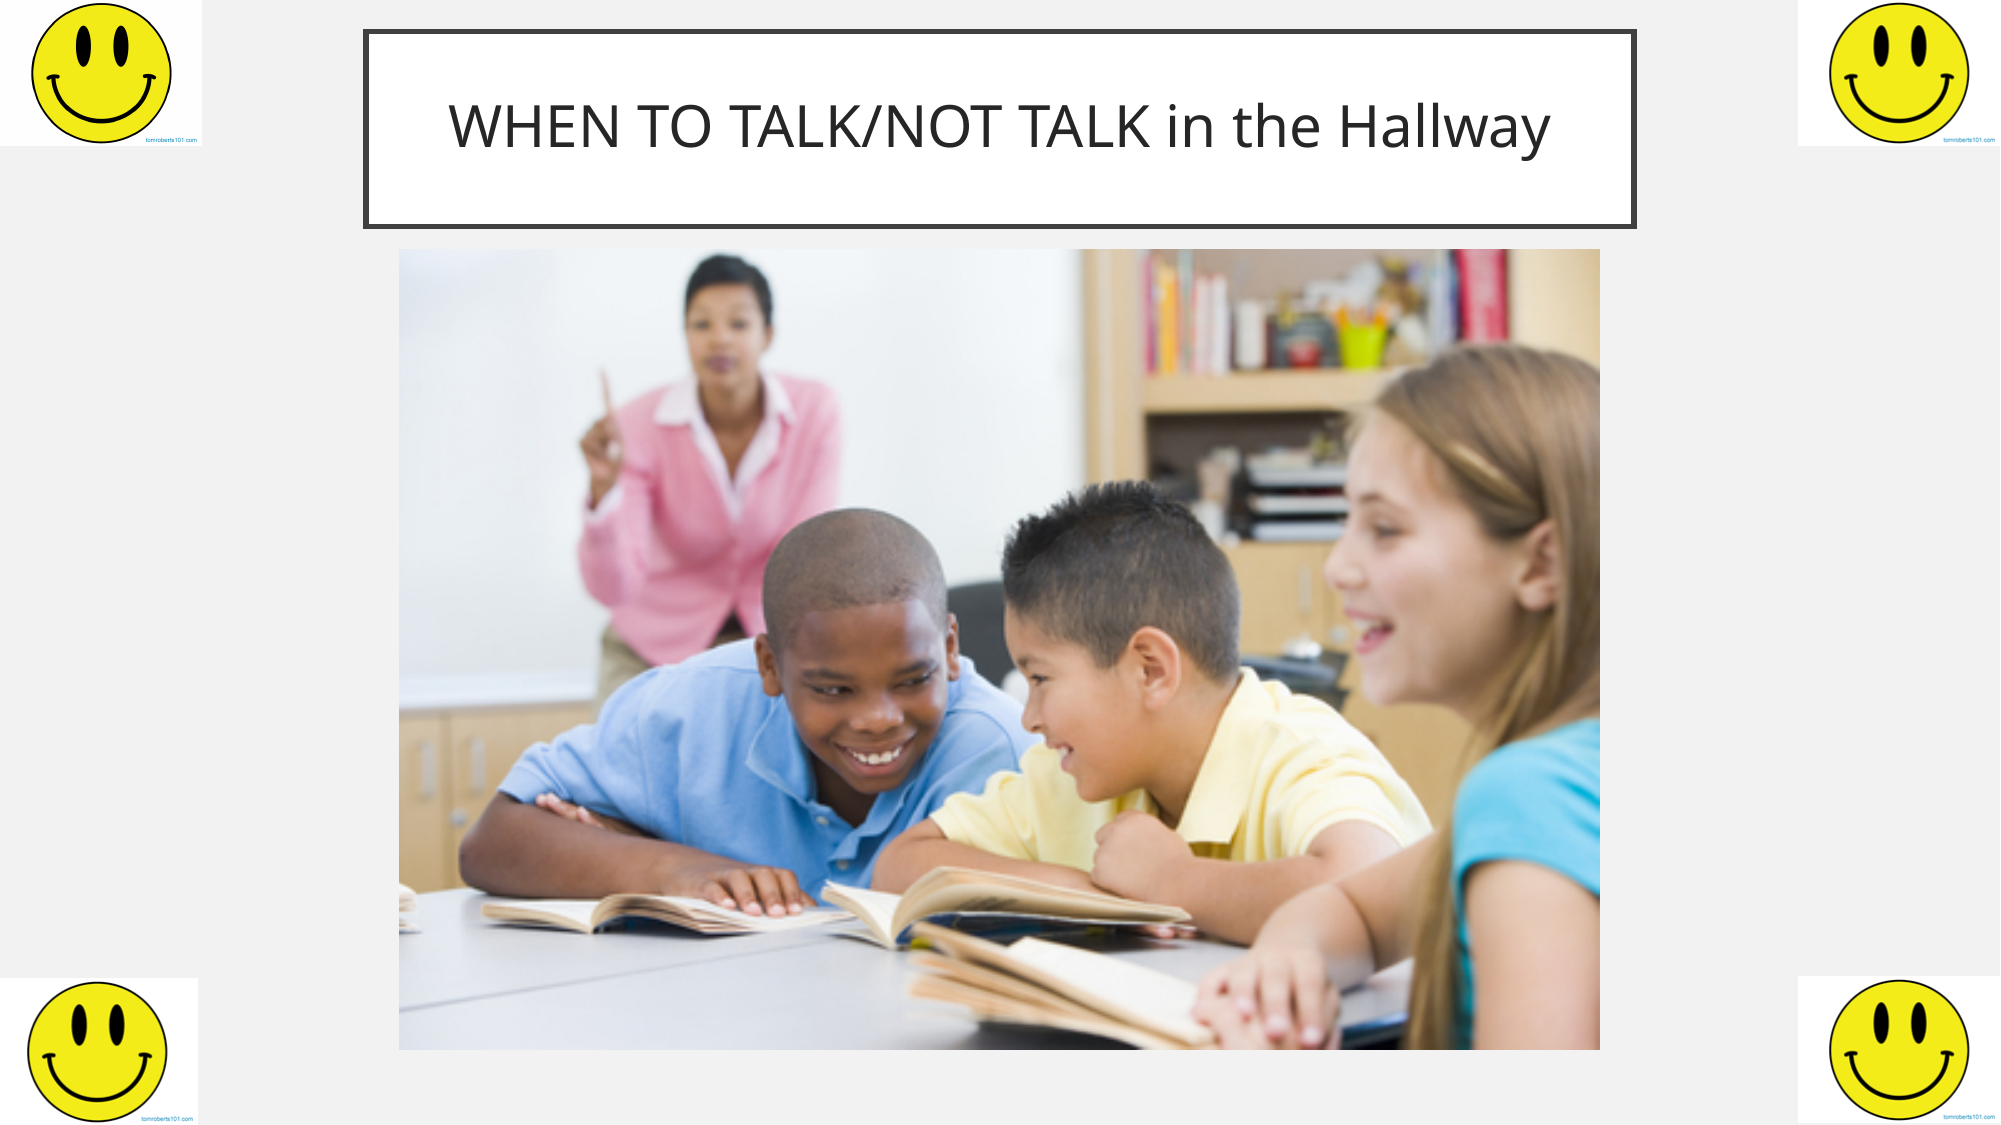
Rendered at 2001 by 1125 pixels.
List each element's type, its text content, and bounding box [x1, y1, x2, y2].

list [399, 249, 1601, 1051]
picture [1798, 976, 2000, 1124]
picture [0, 0, 202, 147]
picture [1798, 0, 2000, 147]
picture [0, 978, 198, 1125]
title WHEN TO TALK/NOT TALK in the Hallway [363, 29, 1637, 229]
